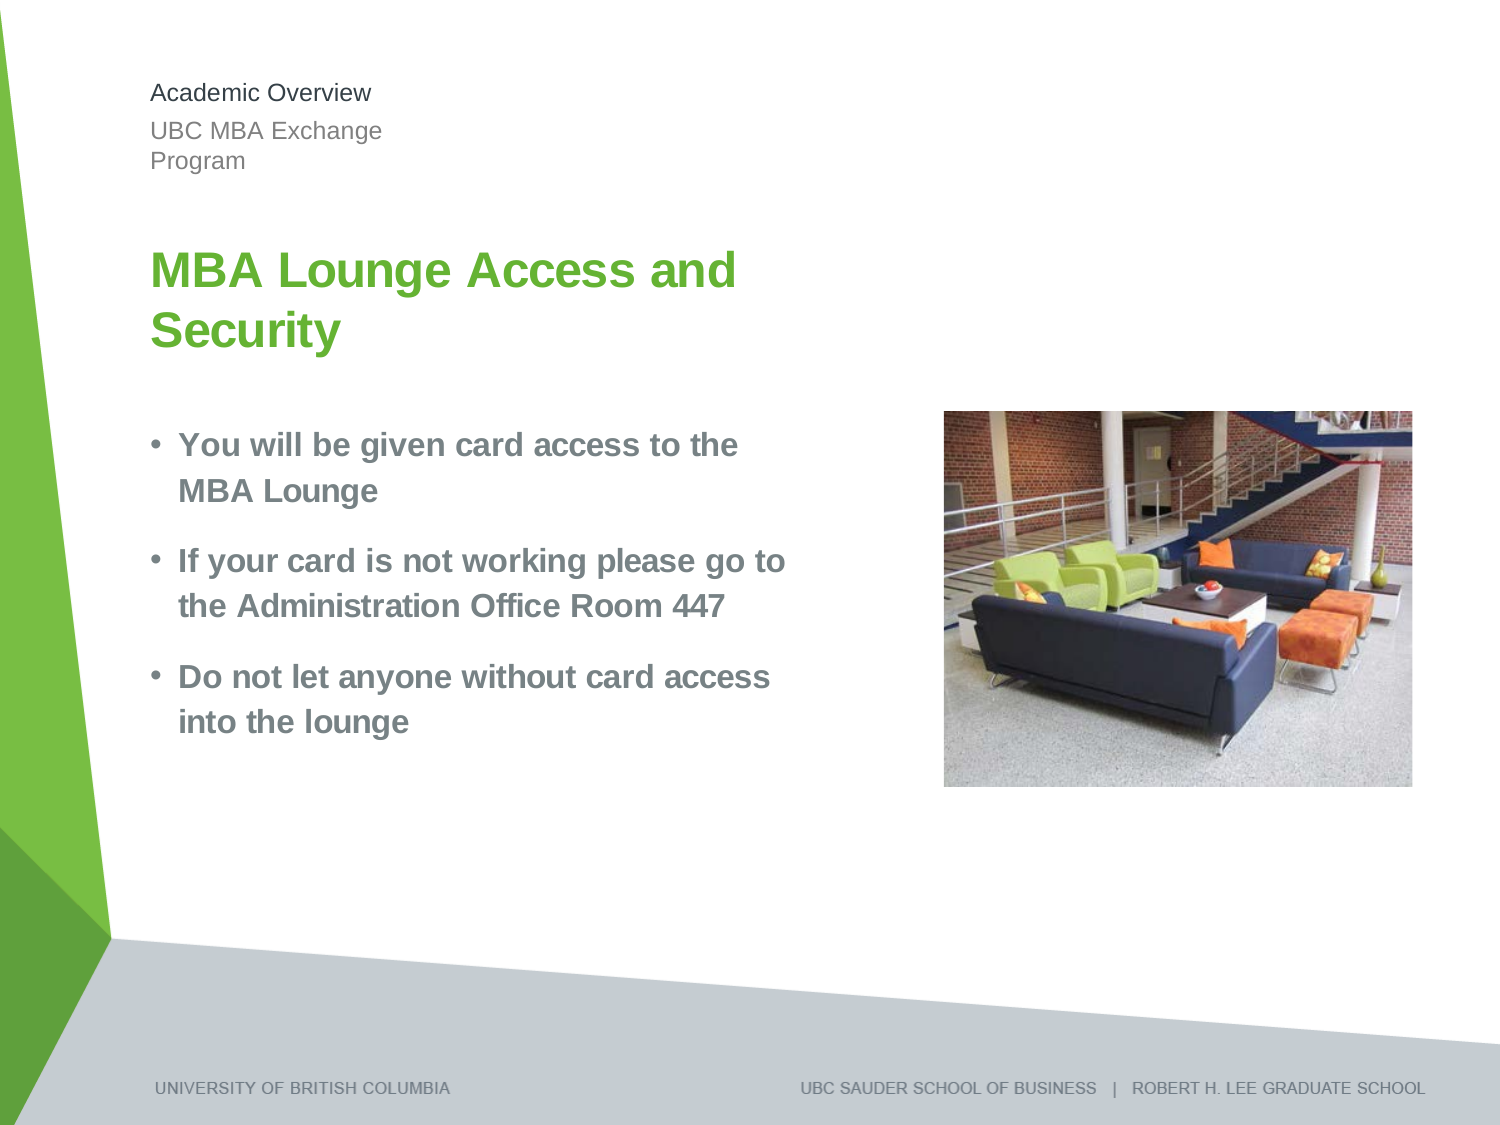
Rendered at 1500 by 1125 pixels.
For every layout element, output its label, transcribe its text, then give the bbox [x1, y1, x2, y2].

text_box MBA Lounge Access and Security [147, 237, 917, 358]
text_box [0, 0, 1500, 1125]
text_box Academic Overview UBC MBA Exchange Program [147, 76, 486, 175]
text_box You will be given card access to the MBA Lounge If your card is not working please go to the Administration Office Room 447 Do not let anyone without card access into the lounge [147, 417, 826, 741]
text_box [943, 411, 1413, 787]
